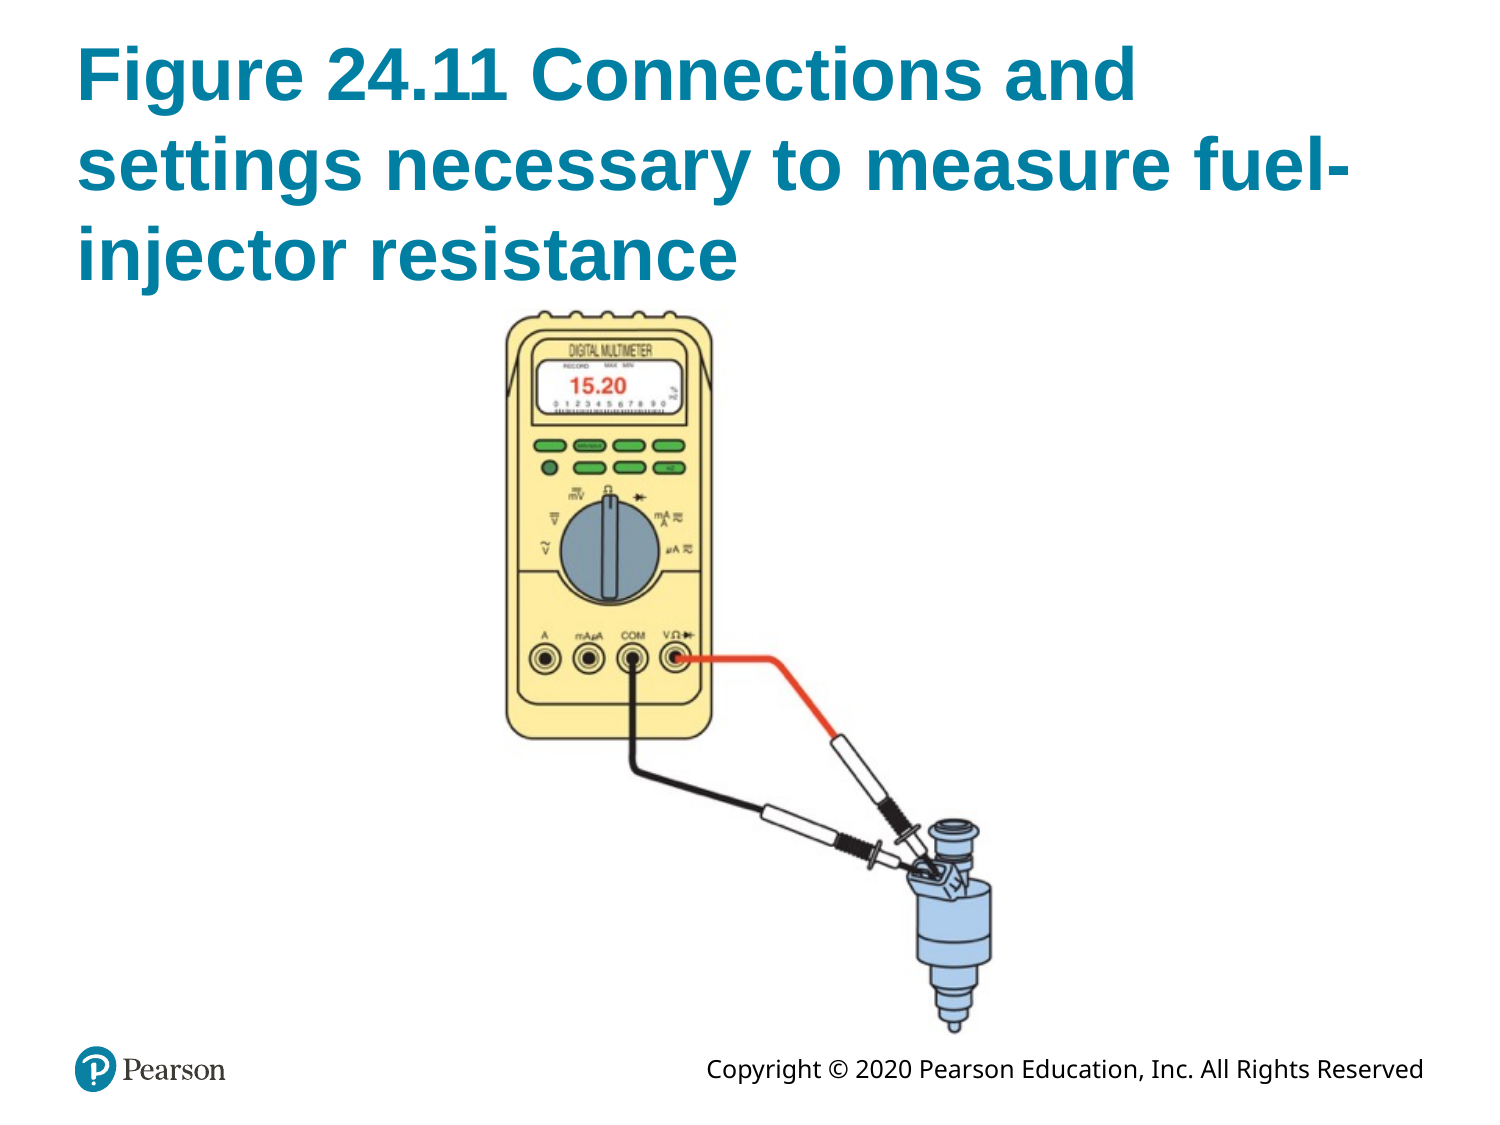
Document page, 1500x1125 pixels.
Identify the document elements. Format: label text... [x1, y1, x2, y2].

title Figure 24.11 Connections and settings necessary to measure fuel-injector resistance [76, 25, 1425, 296]
picture [503, 308, 994, 1036]
